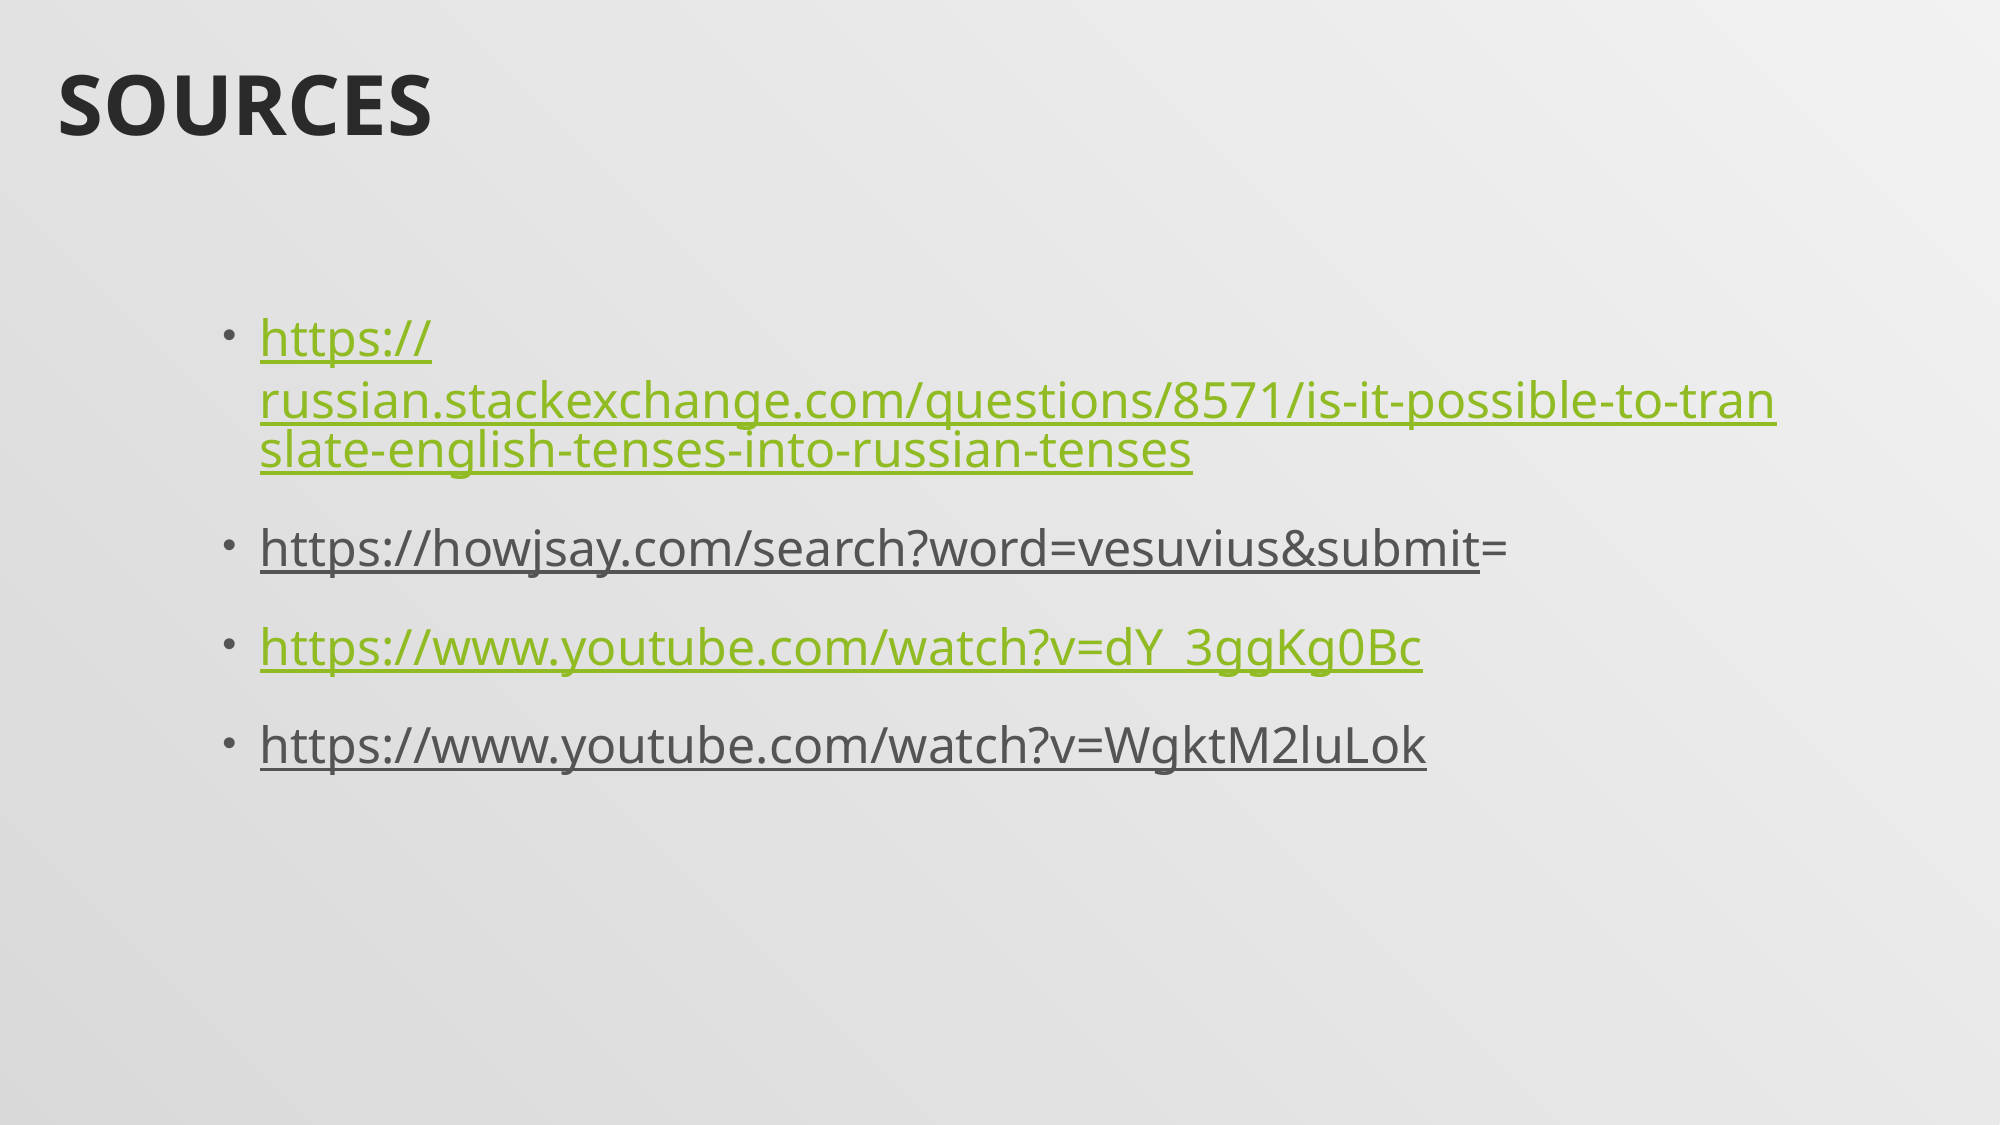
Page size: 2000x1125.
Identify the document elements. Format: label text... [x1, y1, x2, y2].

list https://russian.stackexchange.com/questions/8571/is-it-possible-to-translate-english-tenses-into-russian-tenses https://howjsay.com/search?word=vesuvius&submit= https://www.youtube.com/watch?v=dY_3ggKg0Bc https://www.youtube.com/watch?v=WgktM2luLok [199, 299, 1800, 1013]
title sources [42, 45, 1800, 161]
